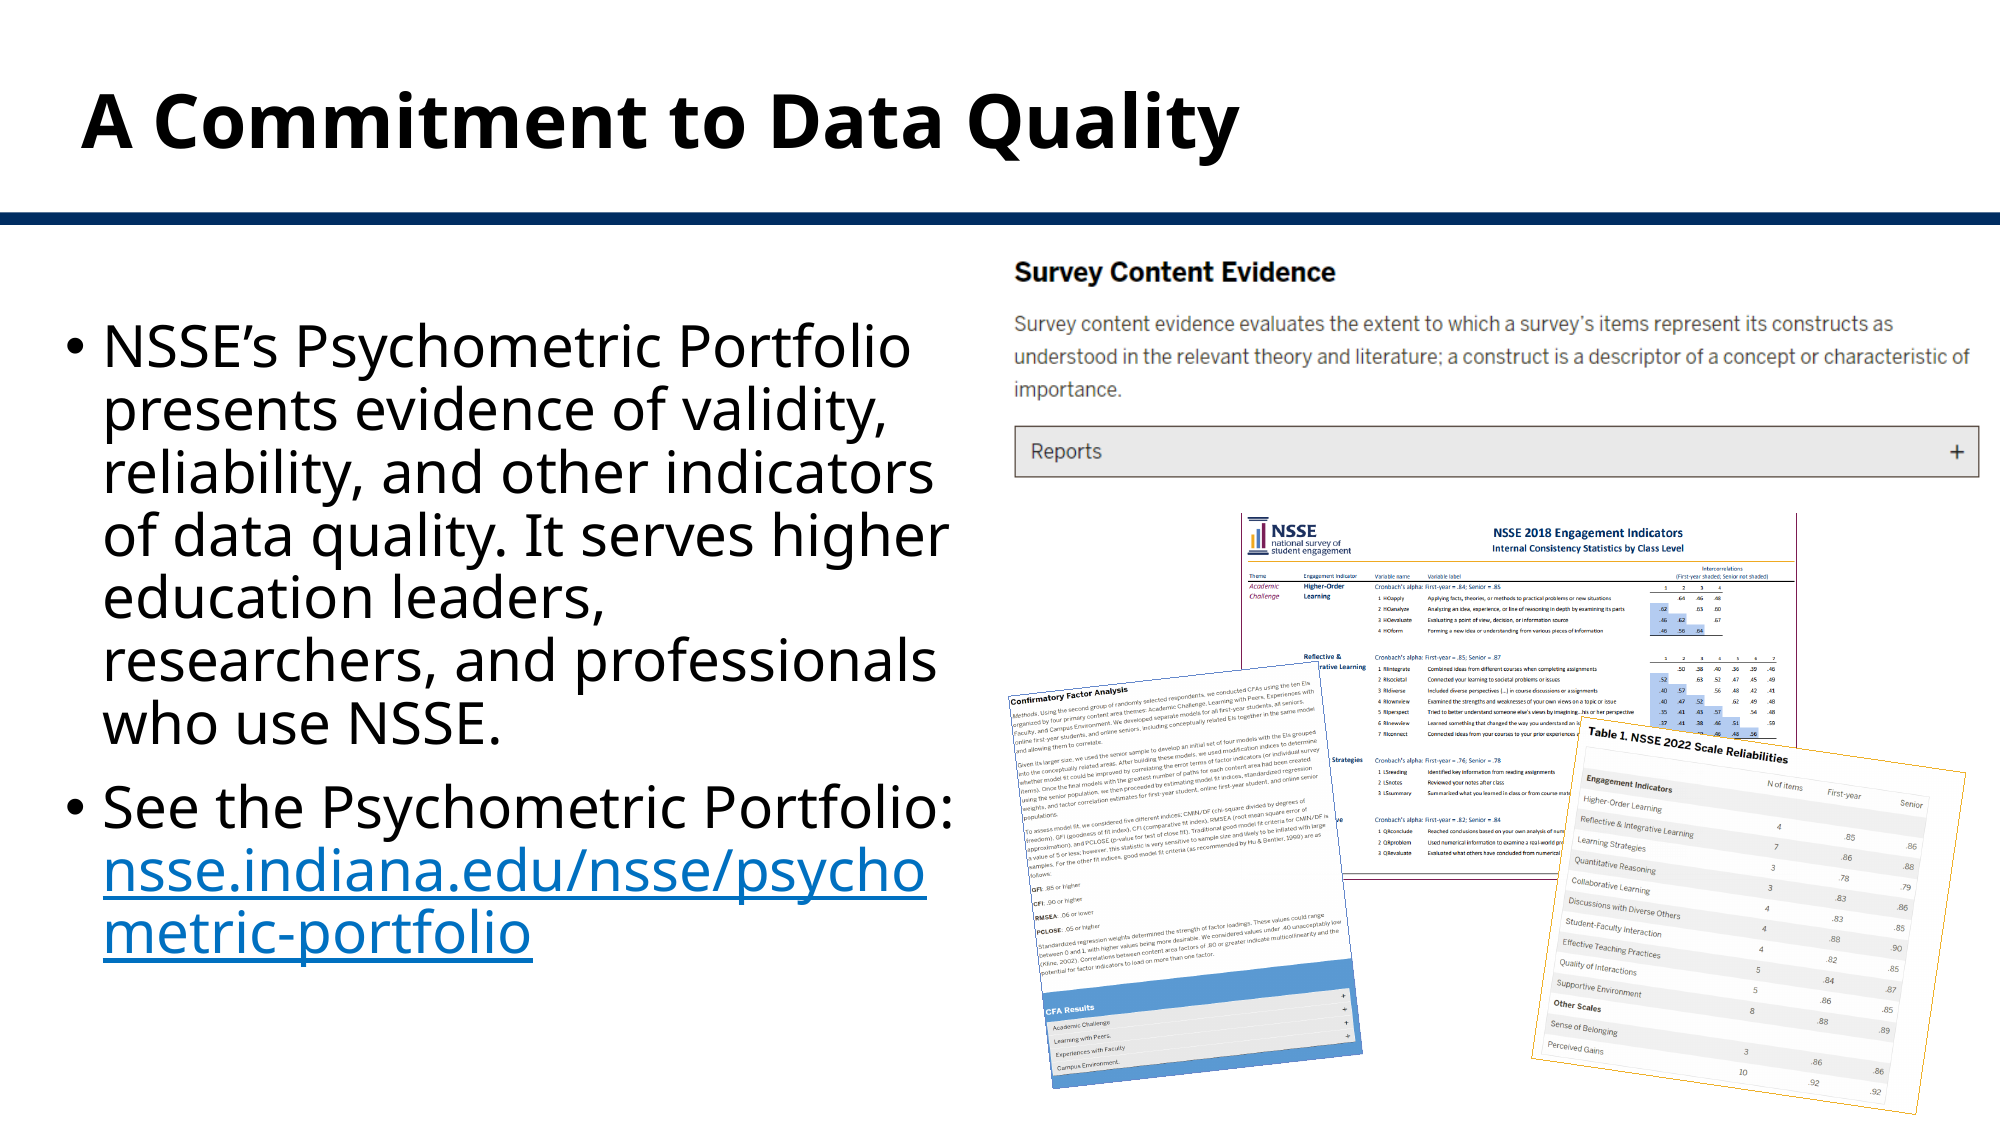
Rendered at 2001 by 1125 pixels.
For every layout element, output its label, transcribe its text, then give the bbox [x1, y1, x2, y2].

title A Commitment to Data Quality [66, 37, 1934, 200]
list NSSE’s Psychometric Portfolio presents evidence of validity, reliability, and other indicators of data quality. It serves higher education leaders, researchers, and professionals who use NSSE. See the Psychometric Portfolio: nsse.indiana.edu/nsse/psychometric-portfolio [50, 249, 975, 1100]
picture [999, 249, 2000, 1114]
